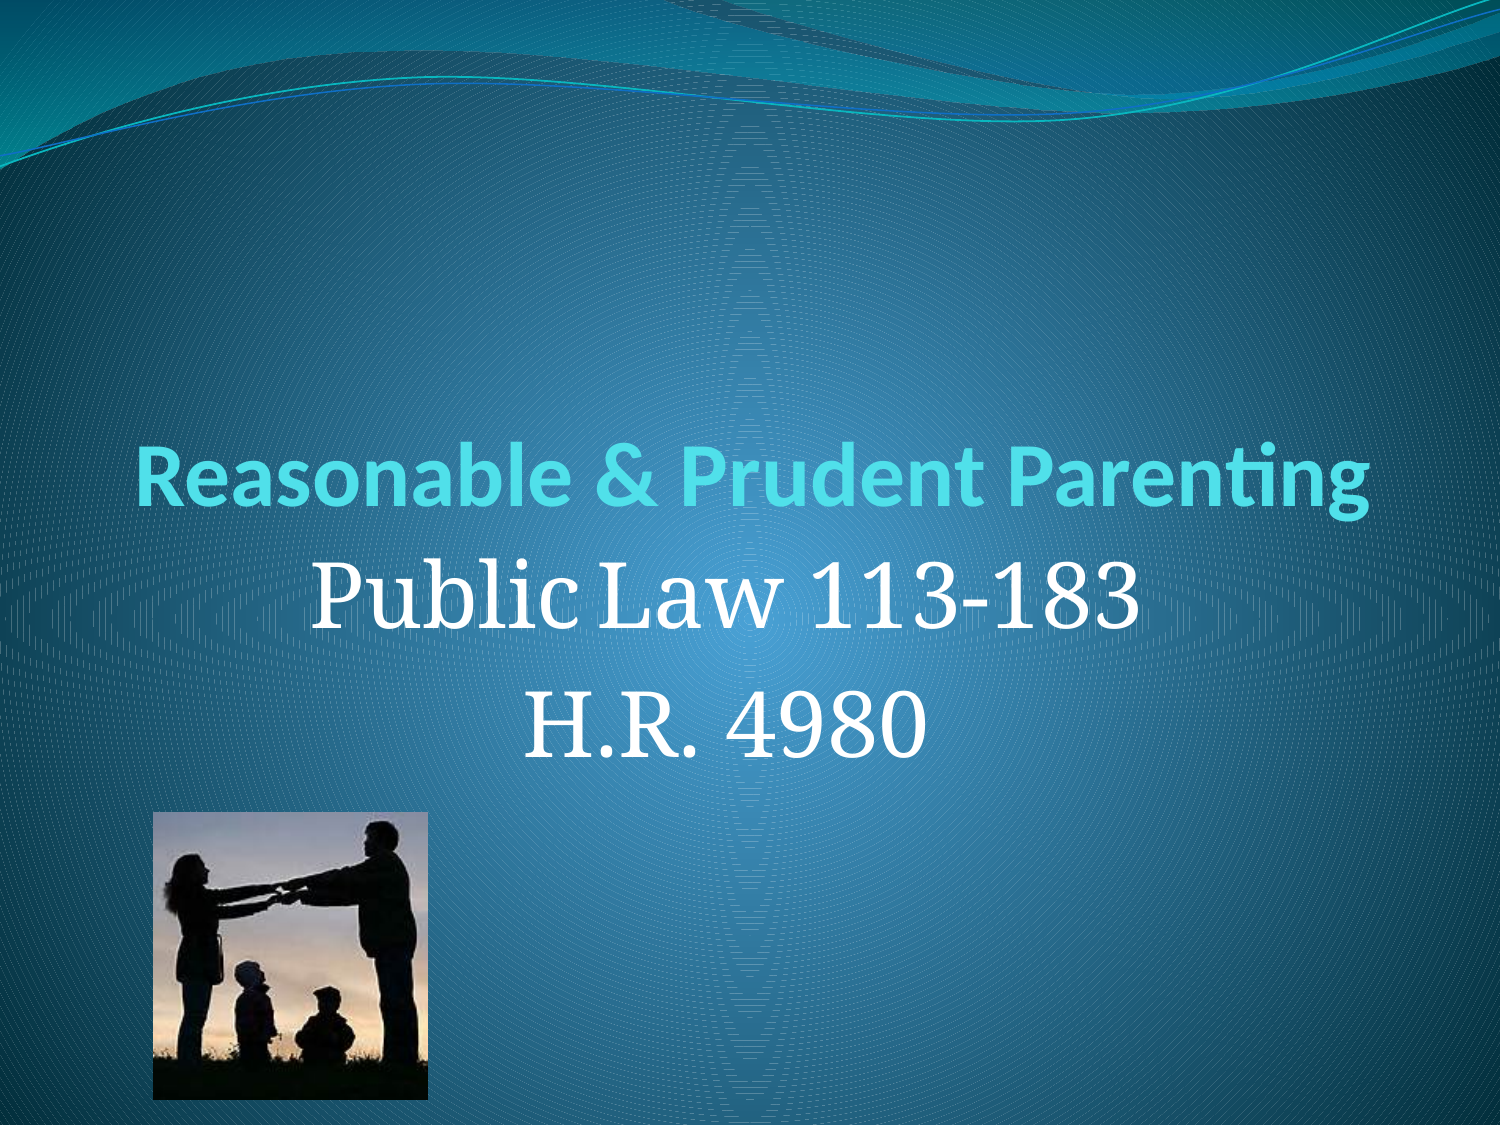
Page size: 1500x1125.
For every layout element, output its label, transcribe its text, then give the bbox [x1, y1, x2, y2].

subtitle Public Law 113-183 H.R. 4980 [87, 529, 1376, 818]
picture [153, 812, 428, 1101]
title Reasonable & Prudent Parenting [87, 224, 1376, 525]
